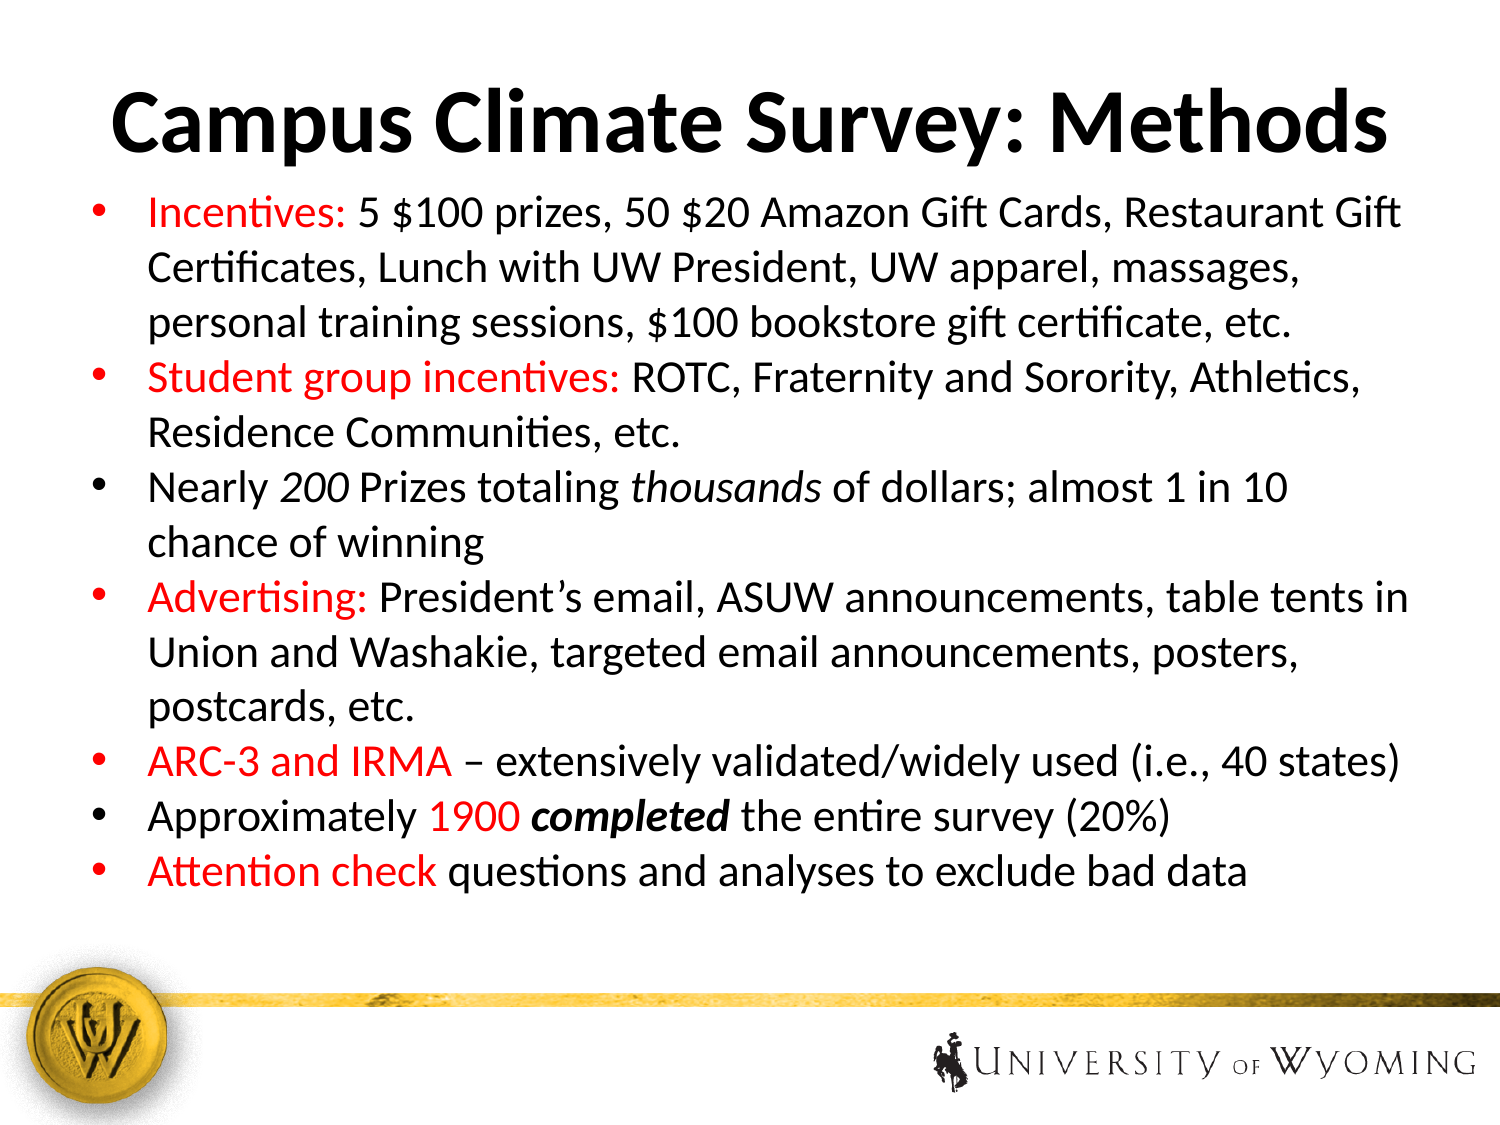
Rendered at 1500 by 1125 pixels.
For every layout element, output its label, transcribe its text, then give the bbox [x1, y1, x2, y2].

picture [0, 911, 1500, 1125]
title Campus Climate Survey: Methods [76, 22, 1427, 210]
list Incentives: 5 $100 prizes, 50 $20 Amazon Gift Cards, Restaurant Gift Certificates, Lunch with UW President, UW apparel, massages, personal training sessions, $100 bookstore gift certificate, etc. Student group incentives: ROTC, Fraternity and Sorority, Athletics, Residence Communities, etc. Nearly 200 Prizes totaling thousands of dollars; almost 1 in 10 chance of winning Advertising: President’s email, ASUW announcements, table tents in Union and Washakie, targeted email announcements, posters, postcards, etc. ARC-3 and IRMA – extensively validated/widely used (i.e., 40 states) Approximately 1900 completed the entire survey (20%) Attention check questions and analyses to exclude bad data [76, 210, 1427, 910]
